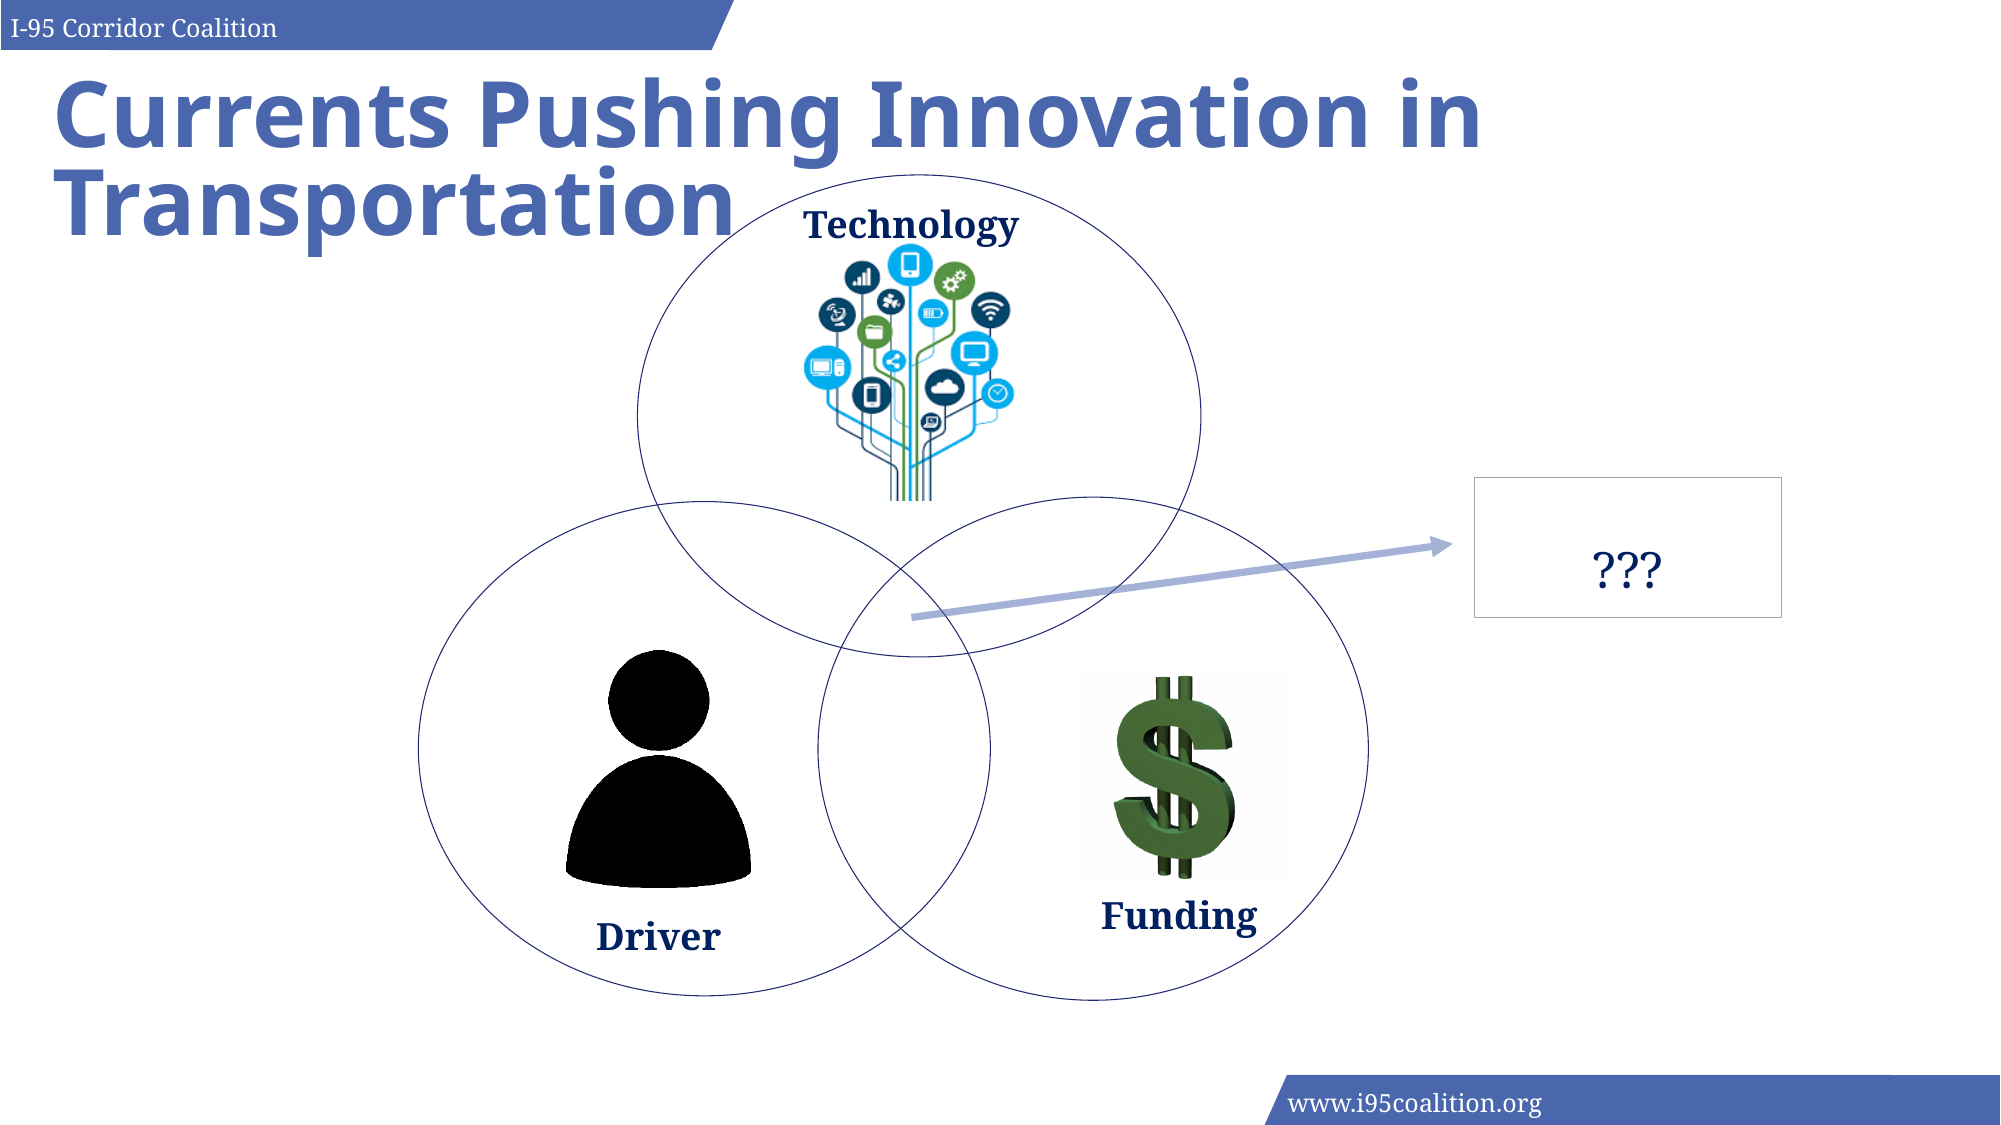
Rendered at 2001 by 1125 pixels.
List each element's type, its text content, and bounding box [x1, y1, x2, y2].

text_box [637, 174, 1201, 657]
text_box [911, 543, 1453, 618]
text_box [417, 507, 817, 997]
title Currents Pushing Innovation in Transportation [37, 54, 1736, 277]
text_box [817, 497, 1369, 1001]
text_box Driver [581, 905, 736, 966]
text_box ??? [1474, 477, 1782, 618]
picture [566, 650, 751, 888]
